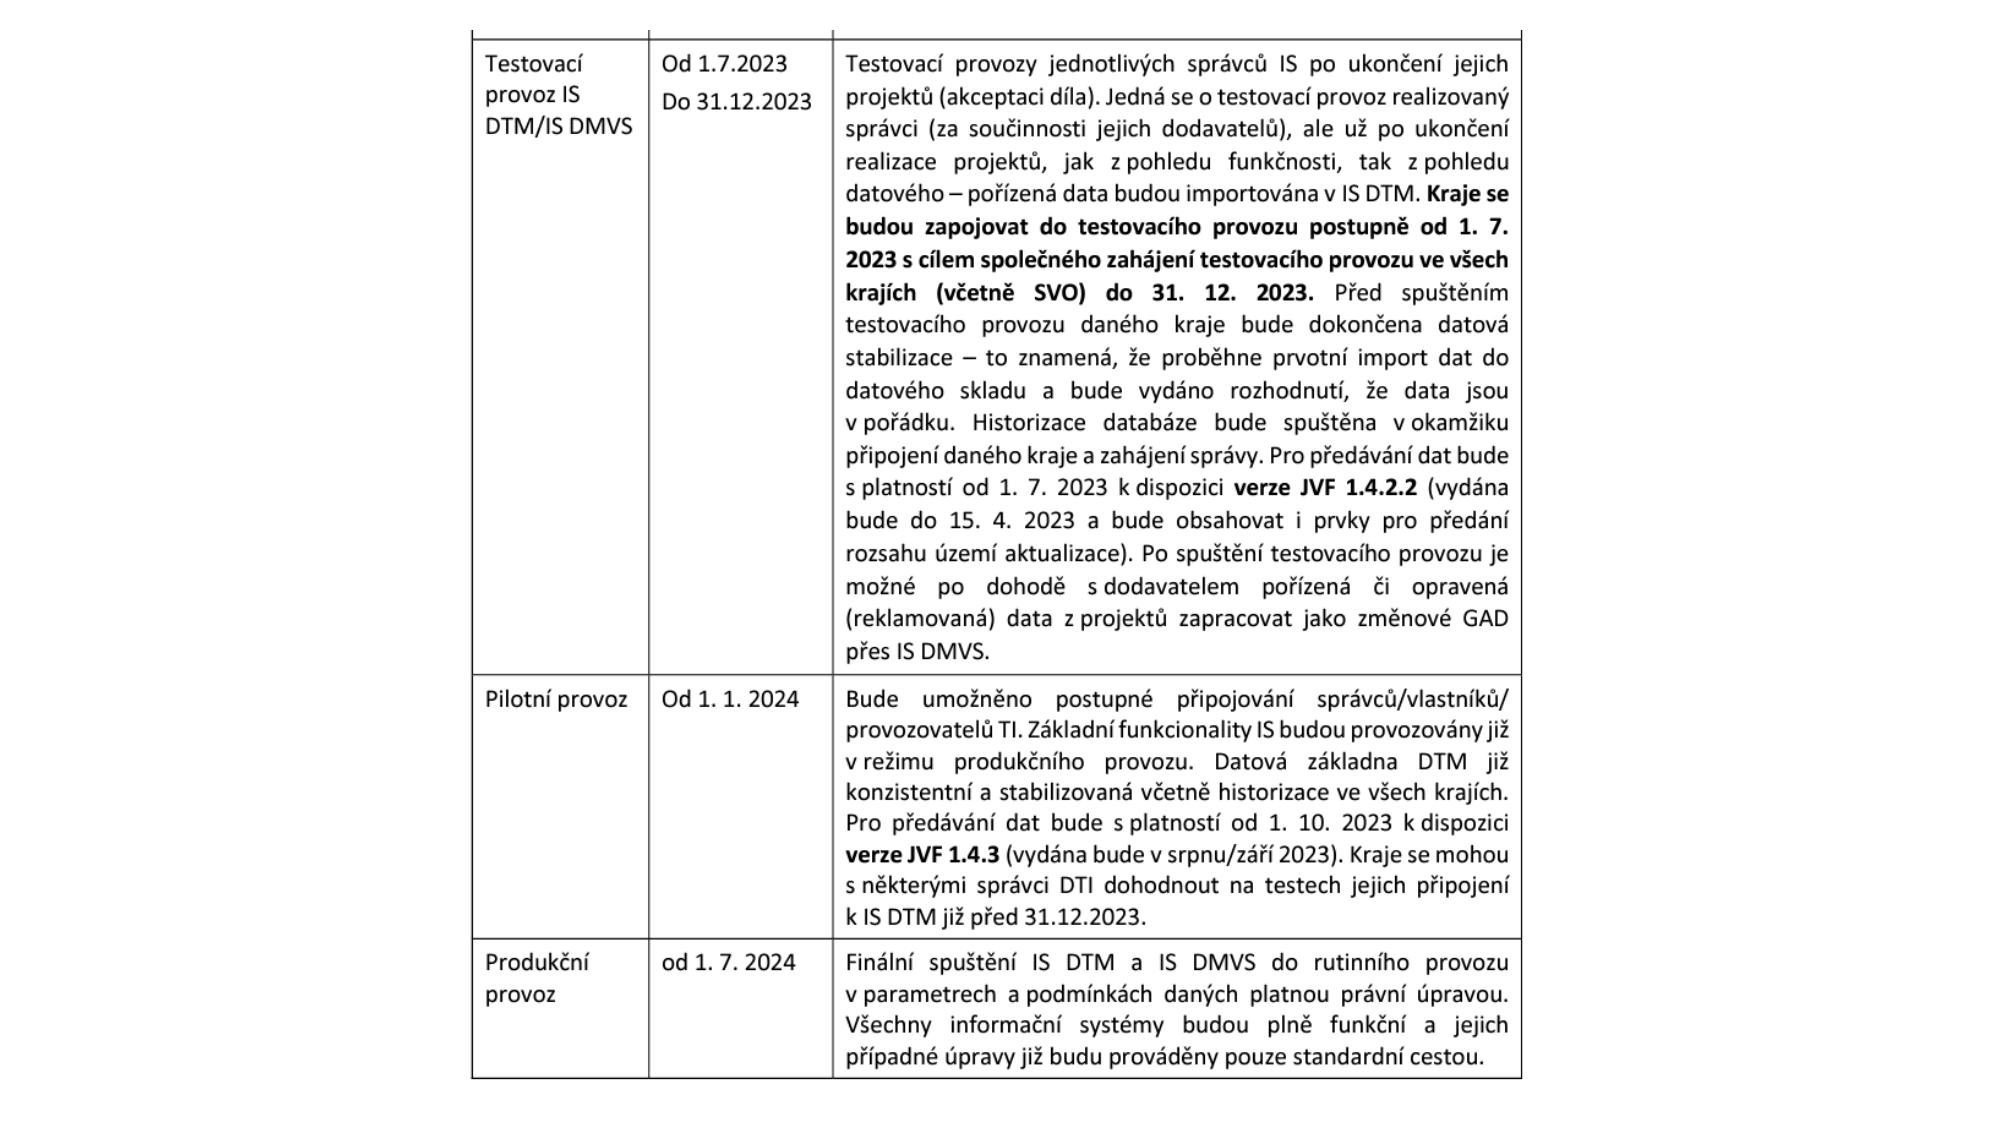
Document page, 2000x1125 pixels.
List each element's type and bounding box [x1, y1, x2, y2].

picture [456, 30, 1537, 1089]
